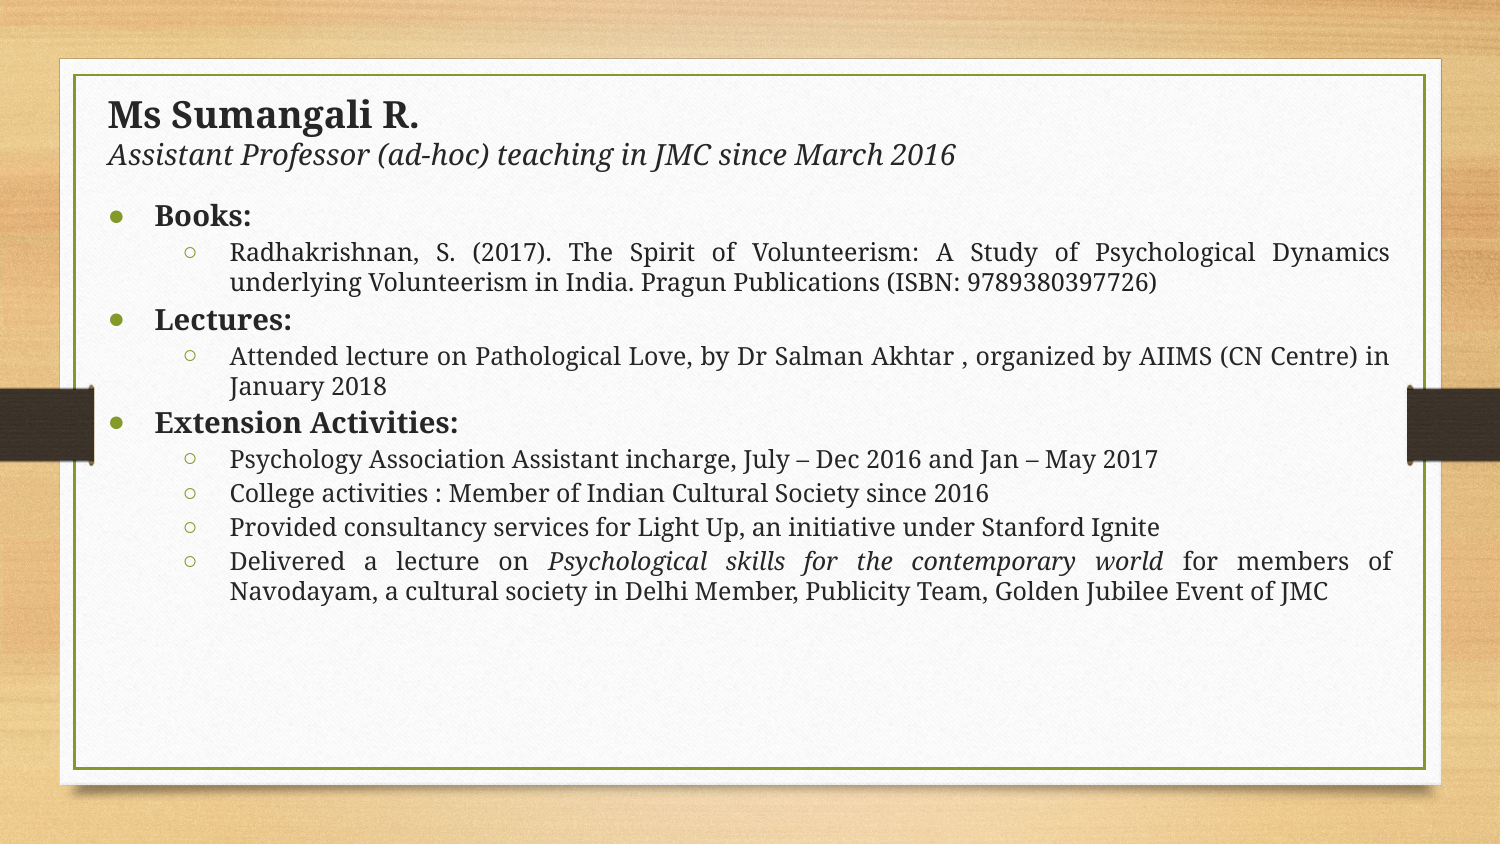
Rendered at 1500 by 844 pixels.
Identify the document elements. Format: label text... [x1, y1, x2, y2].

list Ms Sumangali R. Assistant Professor (ad-hoc) teaching in JMC since March 2016 Books: Radhakrishnan, S. (2017). The Spirit of Volunteerism: A Study of Psychological Dynamics underlying Volunteerism in India. Pragun Publications (ISBN: 9789380397726) Lectures: Attended lecture on Pathological Love, by Dr Salman Akhtar , organized by AIIMS (CN Centre) in January 2018 Extension Activities: Psychology Association Assistant incharge, July – Dec 2016 and Jan – May 2017 College activities : Member of Indian Cultural Society since 2016 Provided consultancy services for Light Up, an initiative under Stanford Ignite Delivered a lecture on Psychological skills for the contemporary world for members of Navodayam, a cultural society in Delhi Member, Publicity Team, Golden Jubilee Event of JMC [92, 76, 1407, 771]
picture [0, 0, 1500, 844]
